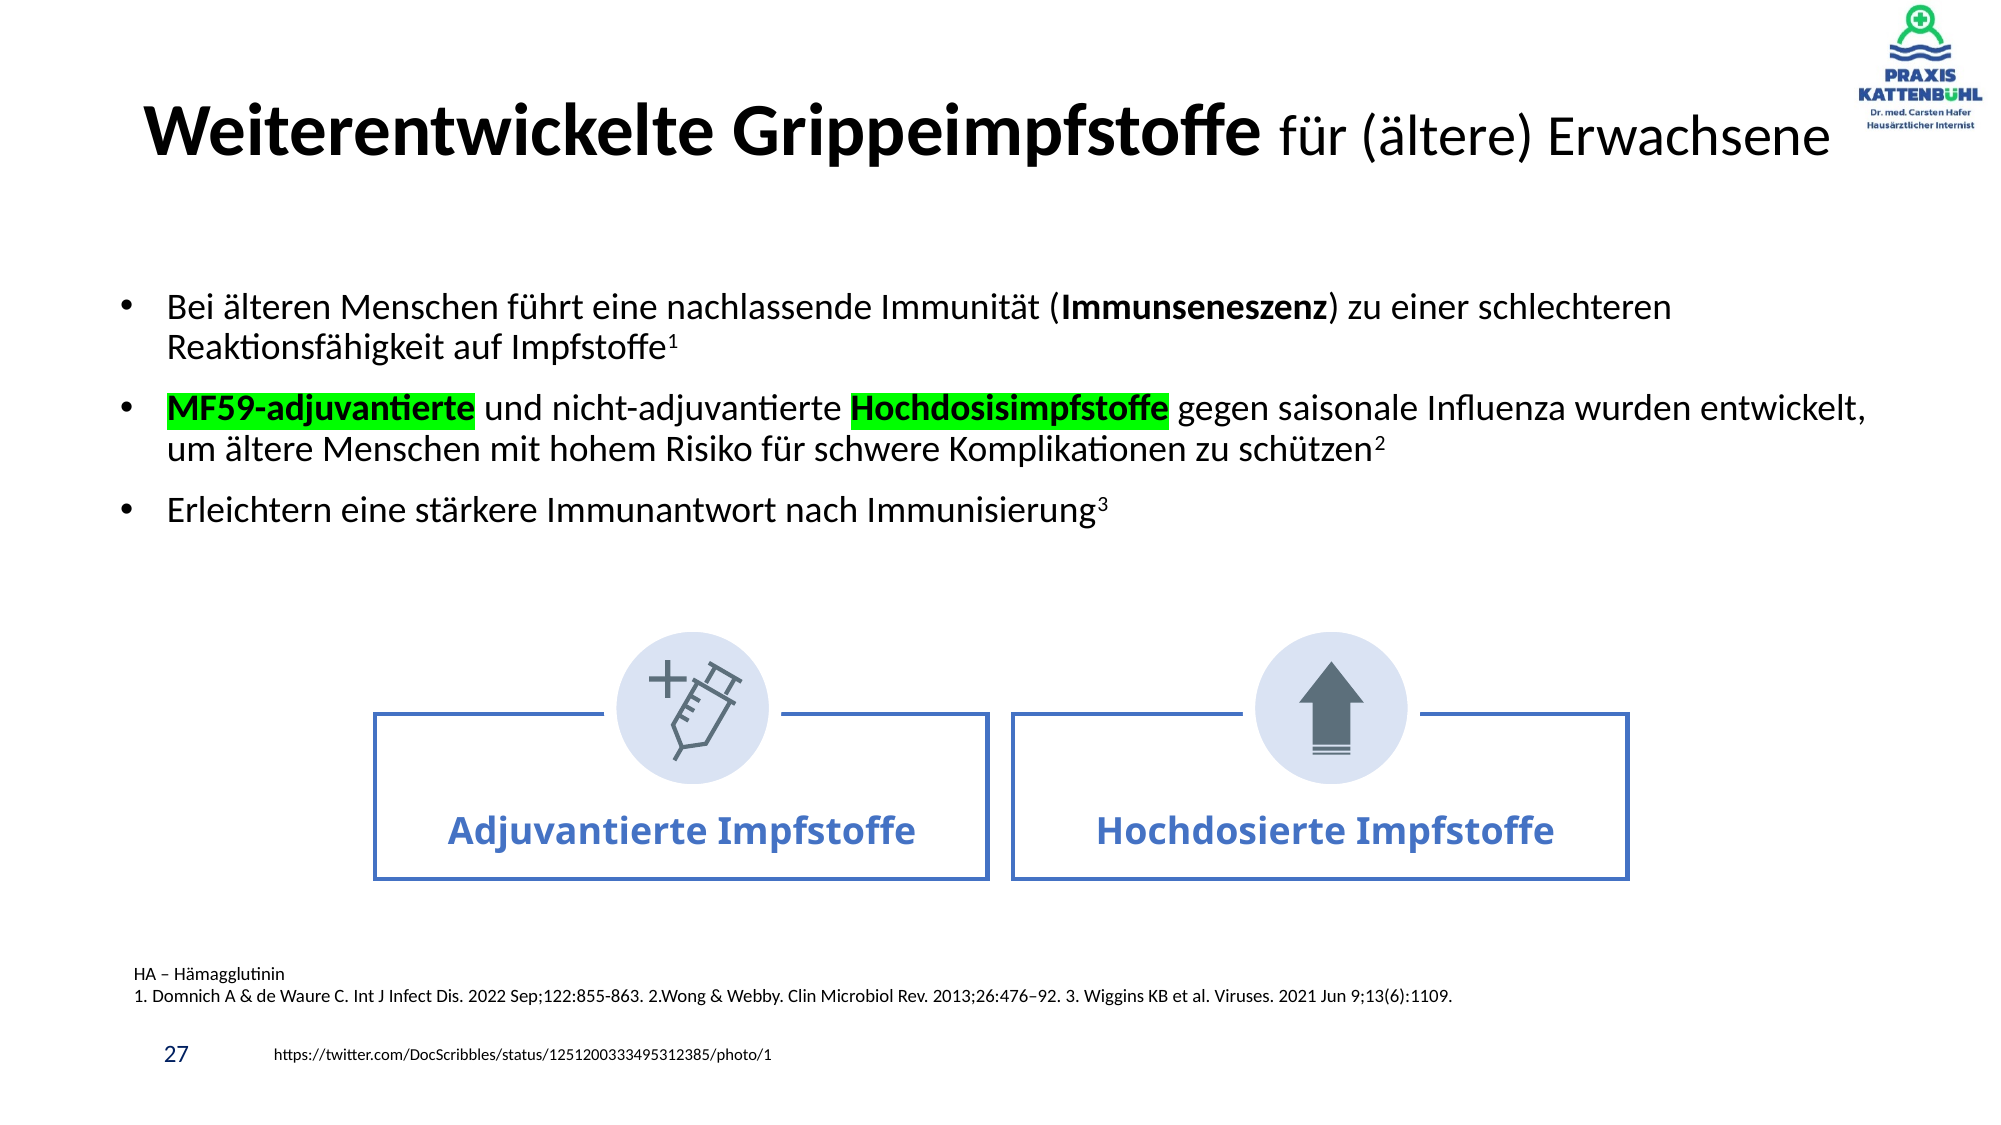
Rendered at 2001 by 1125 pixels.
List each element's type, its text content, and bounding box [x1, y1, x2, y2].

list Bei älteren Menschen führt eine nachlassende Immunität (Immunseneszenz) zu einer schlechteren Reaktionsfähigkeit auf Impfstoffe1 MF59-adjuvantierte und nicht-adjuvantierte Hochdosisimpfstoffe gegen saisonale Influenza wurden entwickelt, um ältere Menschen mit hohem Risiko für schwere Komplikationen zu schützen2 Erleichtern eine stärkere Immunantwort nach Immunisierung3 [119, 286, 1881, 954]
list Weiterentwickelte Grippeimpfstoffe für (ältere) Erwachsene [128, 82, 1889, 180]
slide_number 27 [119, 1039, 205, 1066]
picture [1843, 0, 1998, 138]
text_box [374, 625, 1628, 879]
text_box HA – Hämagglutinin 1. Domnich A & de Waure C. Int J Infect Dis. 2022 Sep;122:855-863. 2.Wong & Webby. Clin Microbiol Rev. 2013;26:476–92. 3. Wiggins KB et al. Viruses. 2021 Jun 9;13(6):1109. [118, 954, 1899, 1015]
text_box https://twitter.com/DocScribbles/status/1251200333495312385/photo/1 [259, 1036, 1770, 1066]
